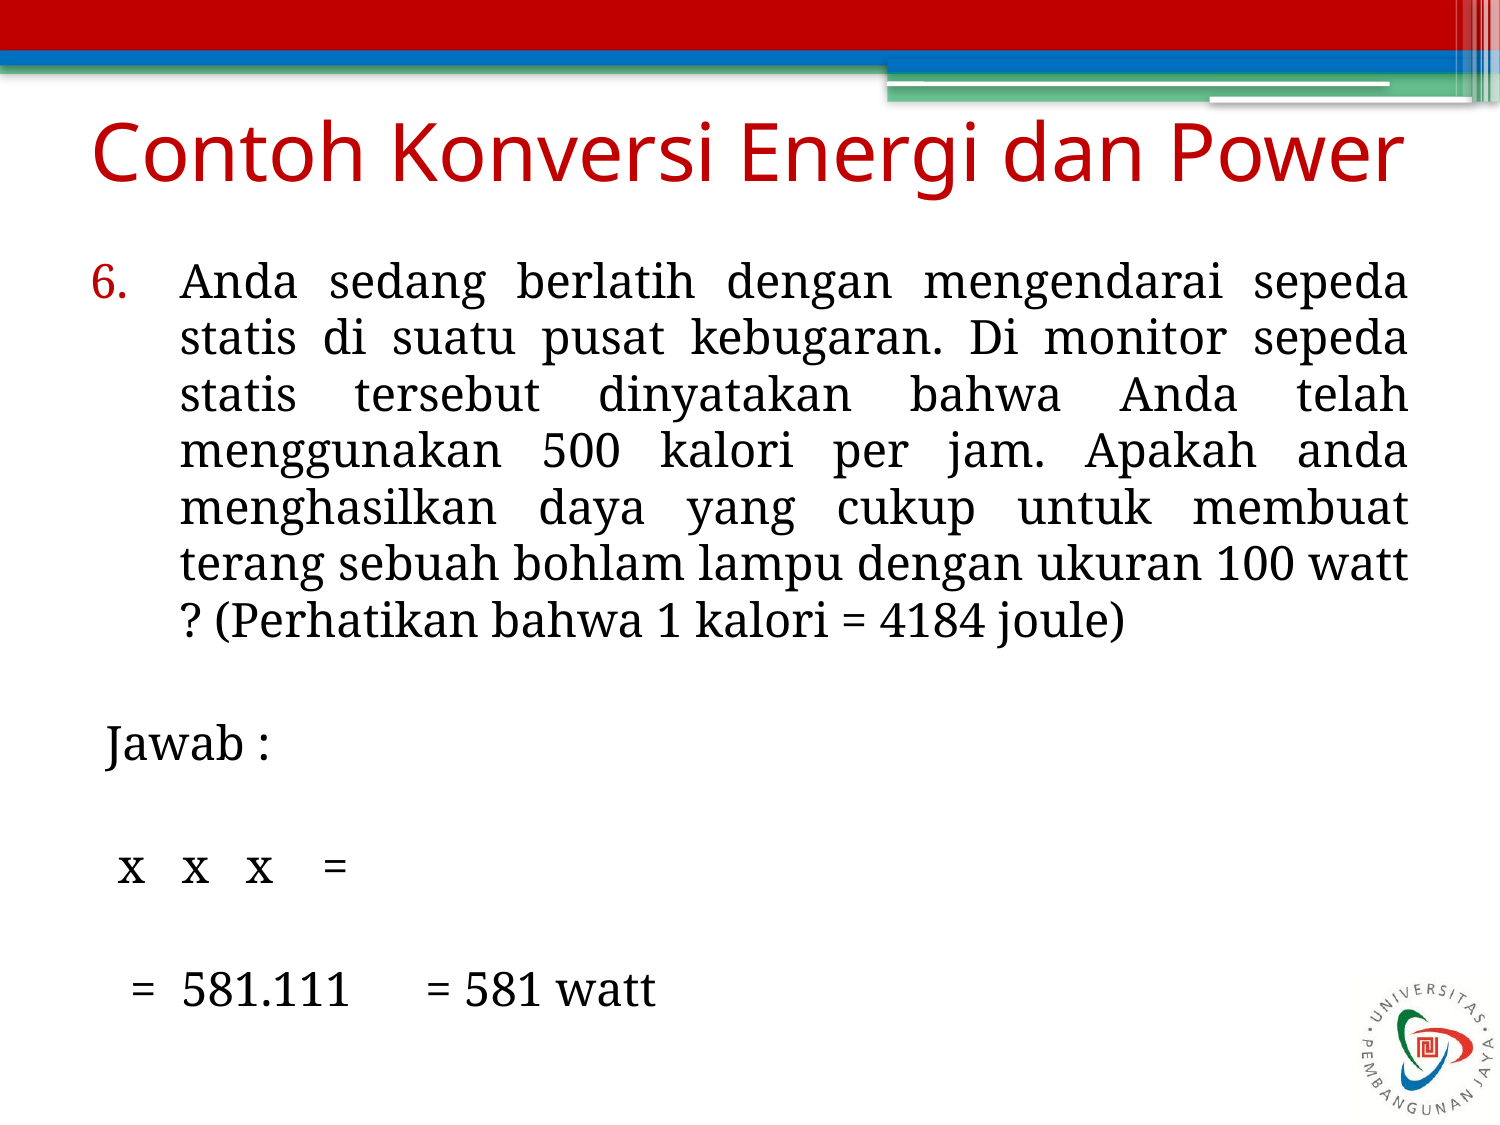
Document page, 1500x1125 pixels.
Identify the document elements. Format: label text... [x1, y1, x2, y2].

title Contoh Konversi Energi dan Power [75, 90, 1425, 209]
picture [1352, 975, 1500, 1125]
